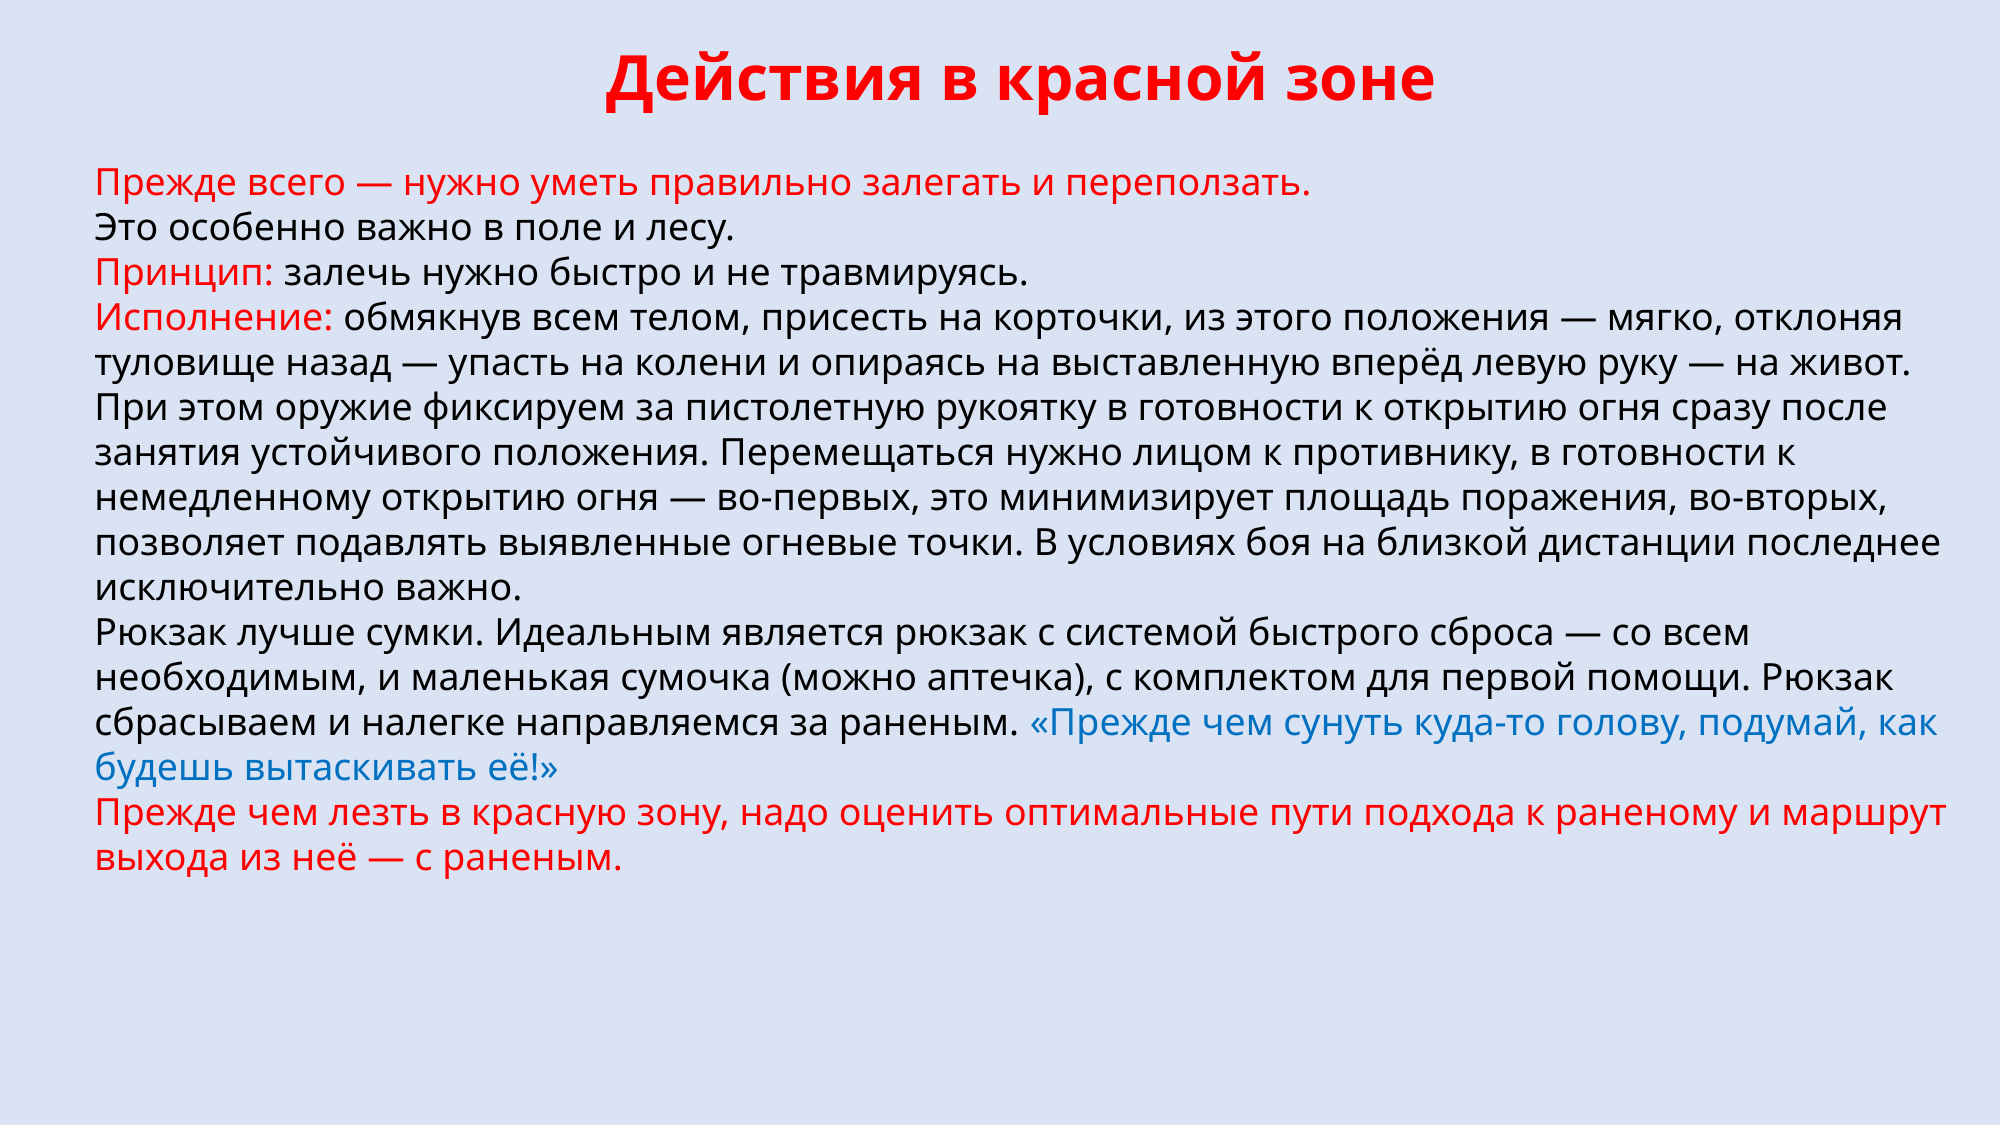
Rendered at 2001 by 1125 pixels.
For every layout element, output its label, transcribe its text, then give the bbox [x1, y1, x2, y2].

text_box Действия в красной зоне Прежде всего — нужно уметь правильно залегать и переползать. Это особенно важно в поле и лесу. Принцип: залечь нужно быстро и не травмируясь. Исполнение: обмякнув всем телом, присесть на корточки, из этого положения — мягко, отклоняя туловище назад — упасть на колени и опираясь на выставленную вперёд левую руку — на живот. При этом оружие фиксируем за пистолетную рукоятку в готовности к открытию огня сразу после занятия устойчивого положения. Перемещаться нужно лицом к противнику, в готовности к немедленному открытию огня — во-первых, это минимизирует площадь поражения, во-вторых, позволяет подавлять выявленные огневые точки. В условиях боя на близкой дистанции последнее исключительно важно. Рюкзак лучше сумки. Идеальным является рюкзак с системой быстрого сброса — со всем необходимым, и маленькая сумочка (можно аптечка), с комплектом для первой помощи. Рюкзак сбрасываем и налегке направляемся за раненым. «Прежде чем сунуть куда-то голову, подумай, как будешь вытаскивать её!» Прежде чем лезть в красную зону, надо оценить оптимальные пути подхода к раненому и маршрут выхода из неё — с раненым. [79, 30, 1965, 886]
